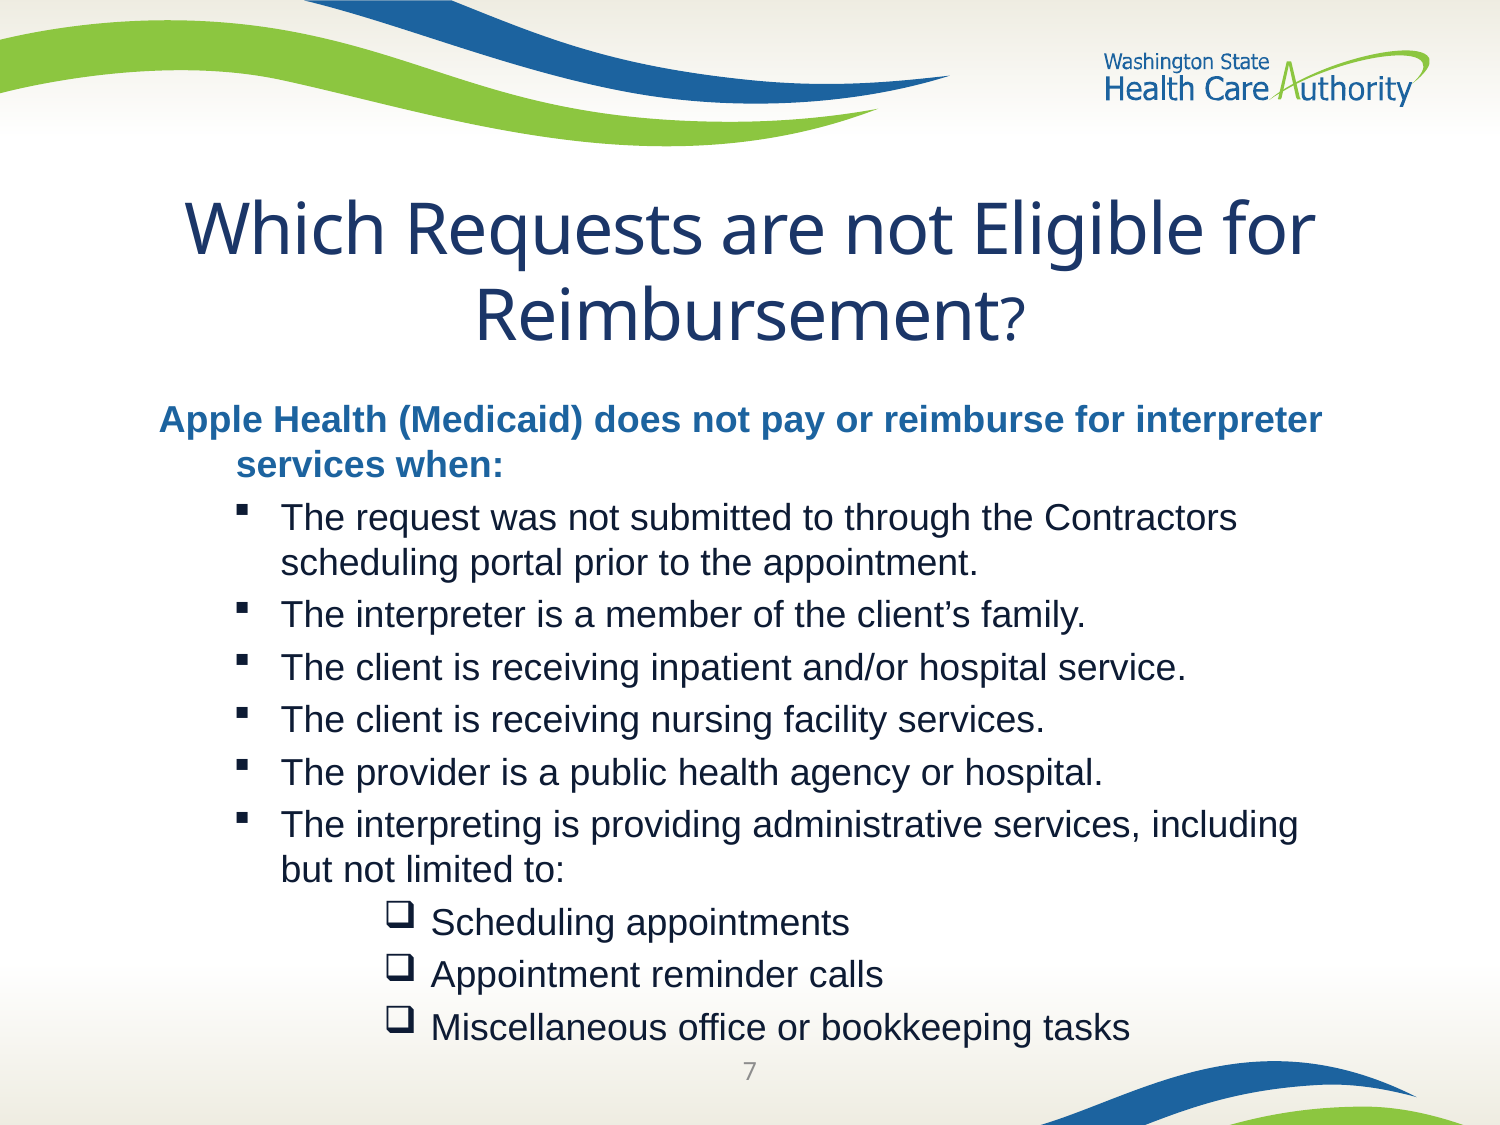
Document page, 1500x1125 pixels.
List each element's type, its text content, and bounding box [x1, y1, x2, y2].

title Which Requests are not Eligible for Reimbursement? [75, 174, 1425, 363]
slide_number 7 [575, 1042, 925, 1103]
list Apple Health (Medicaid) does not pay or reimburse for interpreter services when: The request was not submitted to through the Contractors scheduling portal prior to the appointment. The interpreter is a member of the client’s family. The client is receiving inpatient and/or hospital service. The client is receiving nursing facility services. The provider is a public health agency or hospital. The interpreting is providing administrative services, including but not limited to: Scheduling appointments Appointment reminder calls Miscellaneous office or bookkeeping tasks [143, 387, 1357, 1063]
